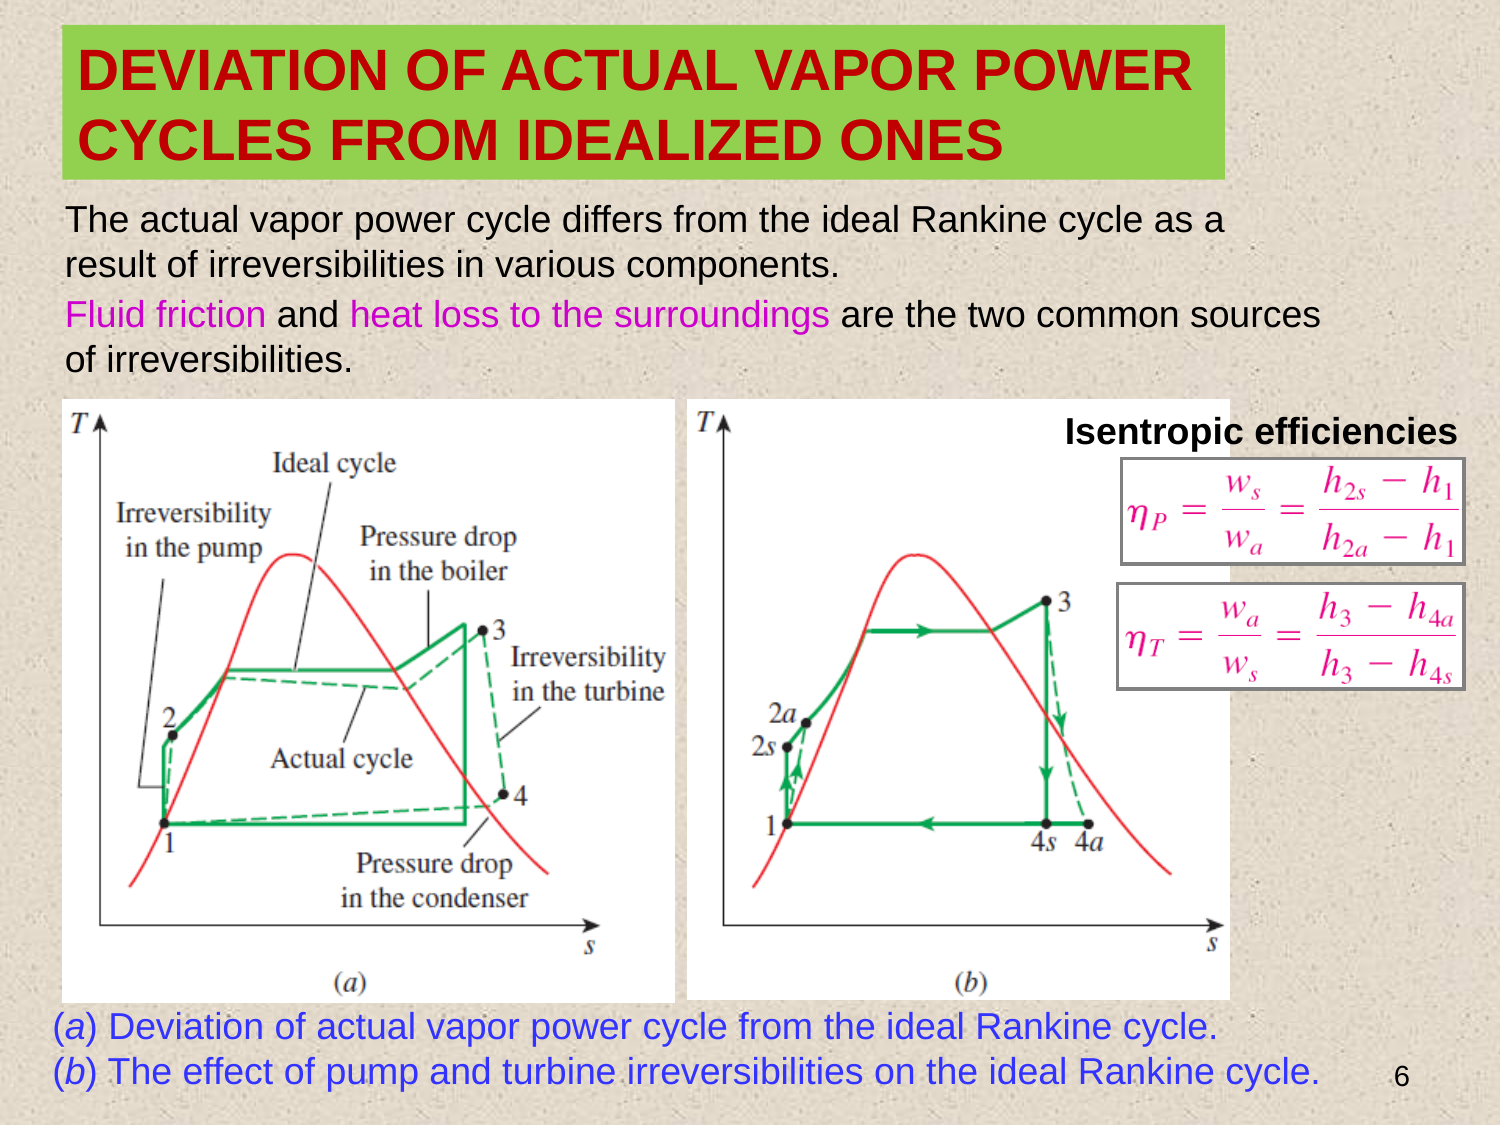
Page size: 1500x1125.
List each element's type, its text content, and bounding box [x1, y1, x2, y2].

picture [0, 0, 1500, 1125]
text_box The actual vapor power cycle differs from the ideal Rankine cycle as a result of irreversibilities in various components. Fluid friction and heat loss to the surroundings are the two common sources of irreversibilities. [49, 187, 1338, 388]
text_box Isentropic efficiencies [1230, 399, 1488, 460]
text_box DEVIATION OF ACTUAL VAPOR POWER CYCLES FROM IDEALIZED ONES [62, 24, 1225, 180]
slide_number 6 [1074, 1049, 1426, 1103]
text_box (a) Deviation of actual vapor power cycle from the ideal Rankine cycle. (b) The effect of pump and turbine irreversibilities on the ideal Rankine cycle. [37, 994, 1350, 1100]
